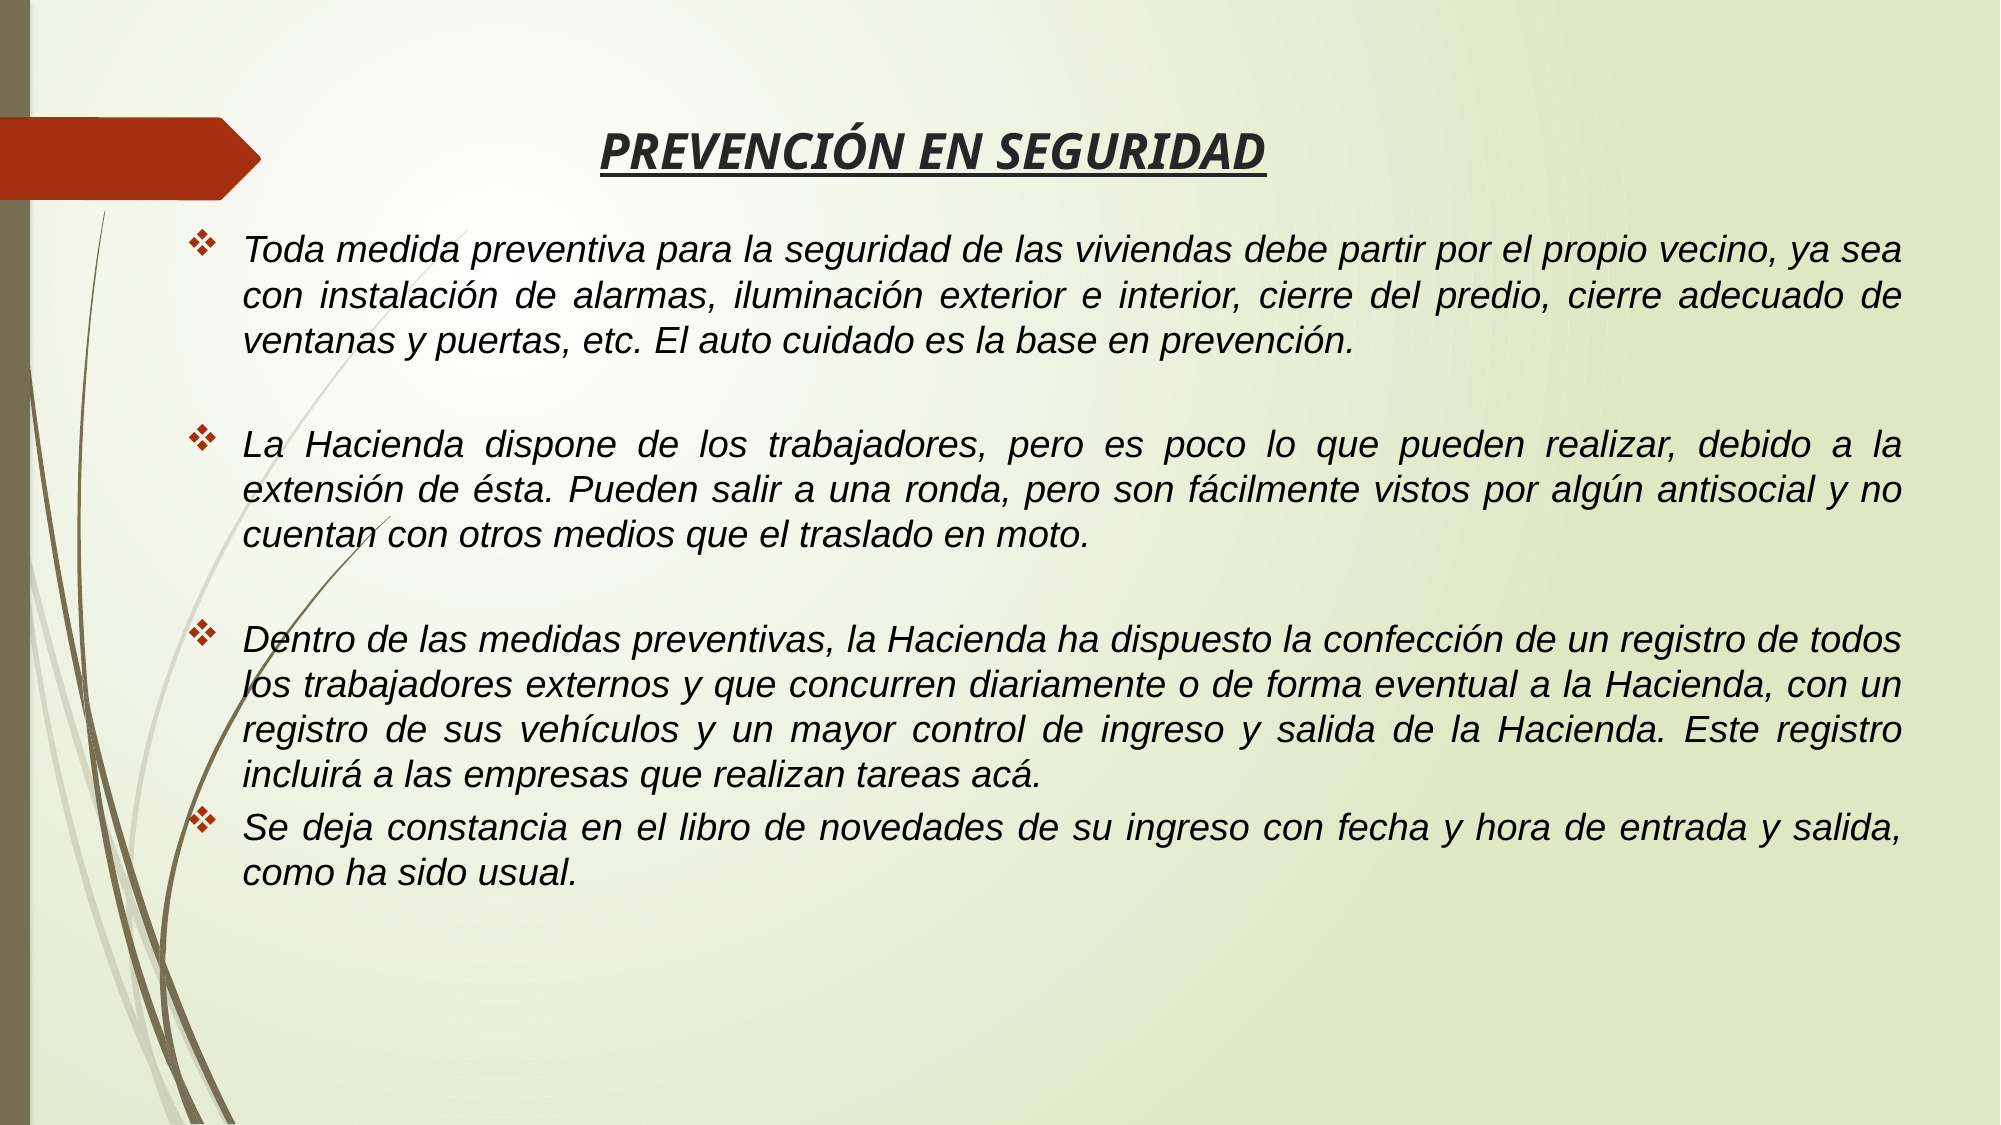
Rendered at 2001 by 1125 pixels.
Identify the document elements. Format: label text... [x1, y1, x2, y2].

list Toda medida preventiva para la seguridad de las viviendas debe partir por el propio vecino, ya sea con instalación de alarmas, iluminación exterior e interior, cierre del predio, cierre adecuado de ventanas y puertas, etc. El auto cuidado es la base en prevención. La Hacienda dispone de los trabajadores, pero es poco lo que pueden realizar, debido a la extensión de ésta. Pueden salir a una ronda, pero son fácilmente vistos por algún antisocial y no cuentan con otros medios que el traslado en moto. Dentro de las medidas preventivas, la Hacienda ha dispuesto la confección de un registro de todos los trabajadores externos y que concurren diariamente o de forma eventual a la Hacienda, con un registro de sus vehículos y un mayor control de ingreso y salida de la Hacienda. Este registro incluirá a las empresas que realizan tareas acá. Se deja constancia en el libro de novedades de su ingreso con fecha y hora de entrada y salida, como ha sido usual. [170, 217, 1920, 963]
title PREVENCIÓN EN SEGURIDAD [145, 111, 1721, 187]
